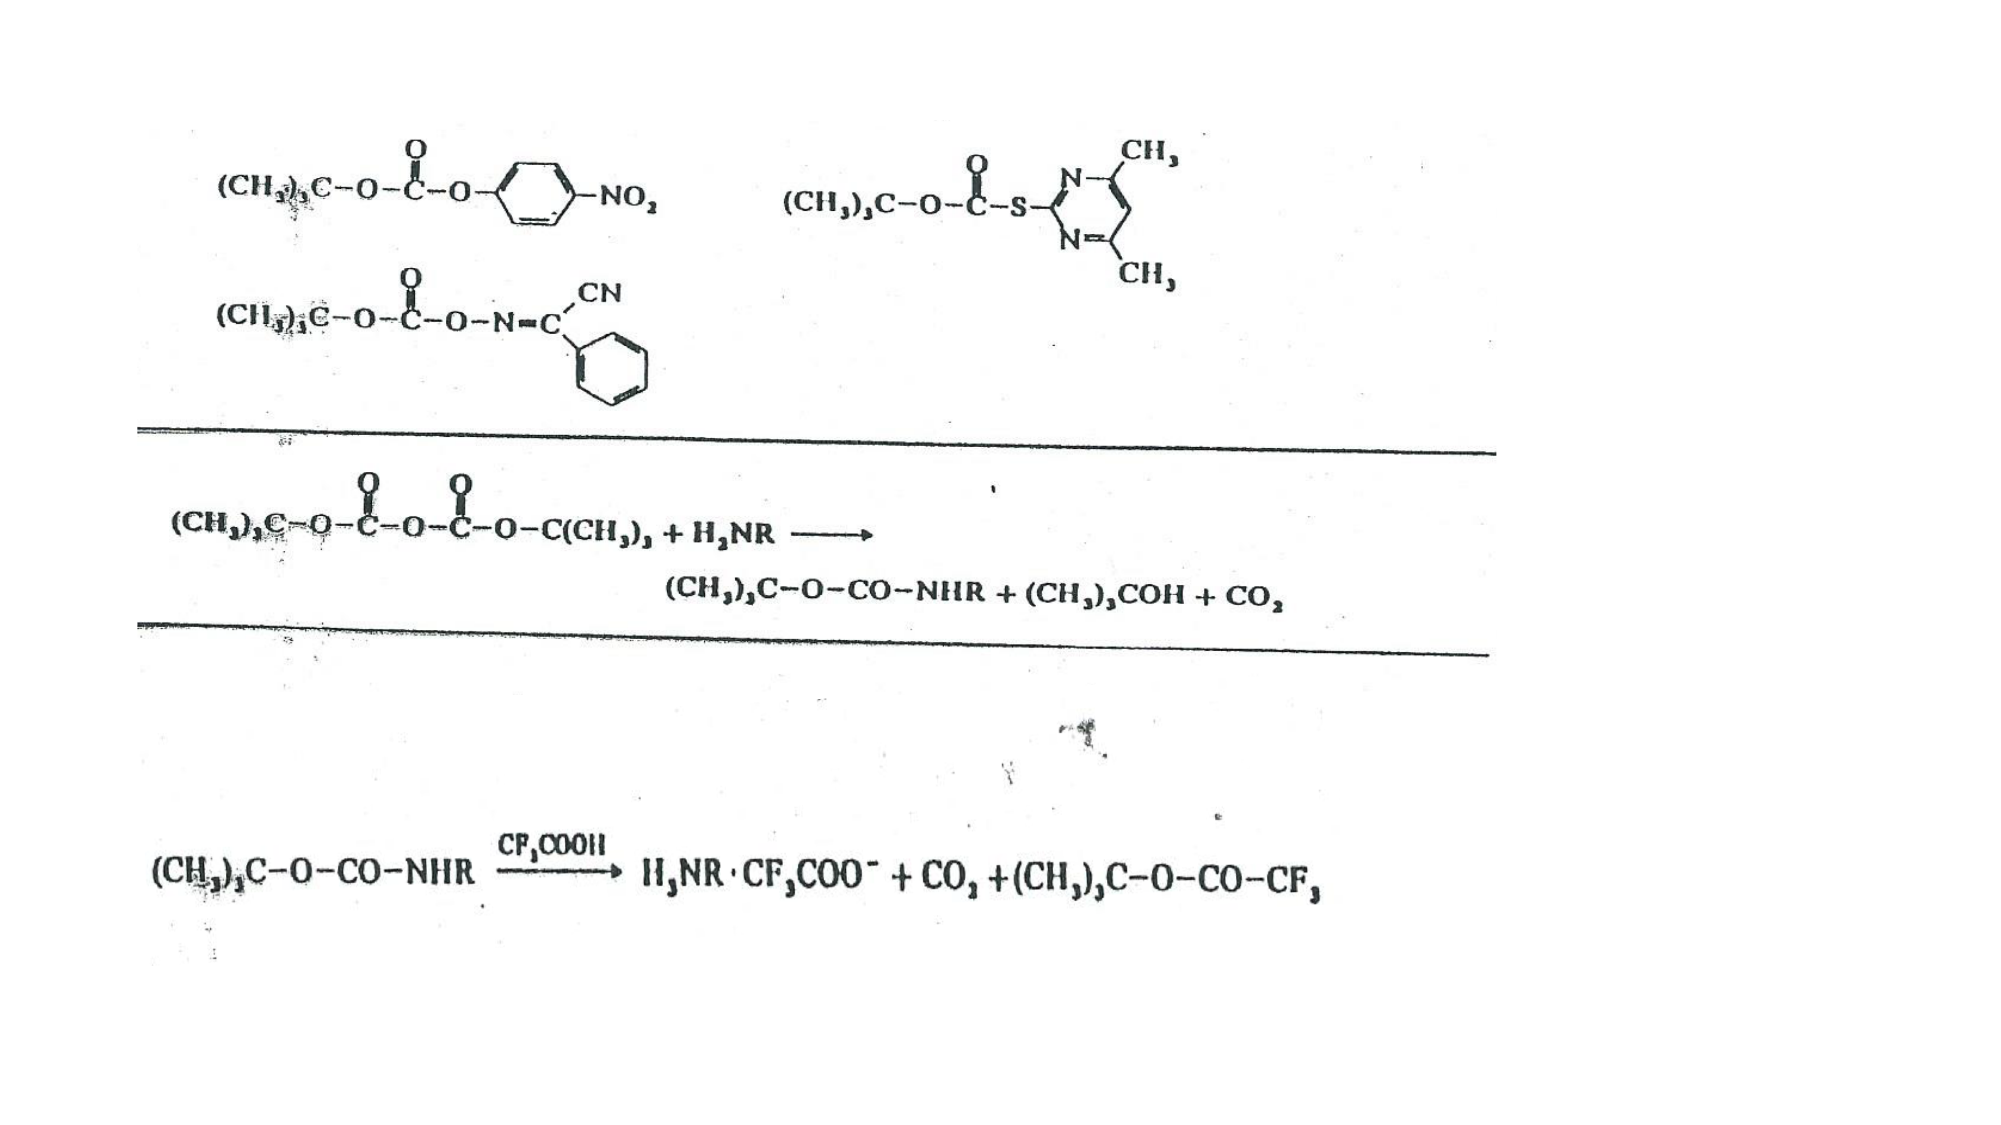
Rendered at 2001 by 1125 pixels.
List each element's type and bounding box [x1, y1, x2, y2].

list [137, 120, 1497, 695]
picture [142, 702, 1341, 935]
